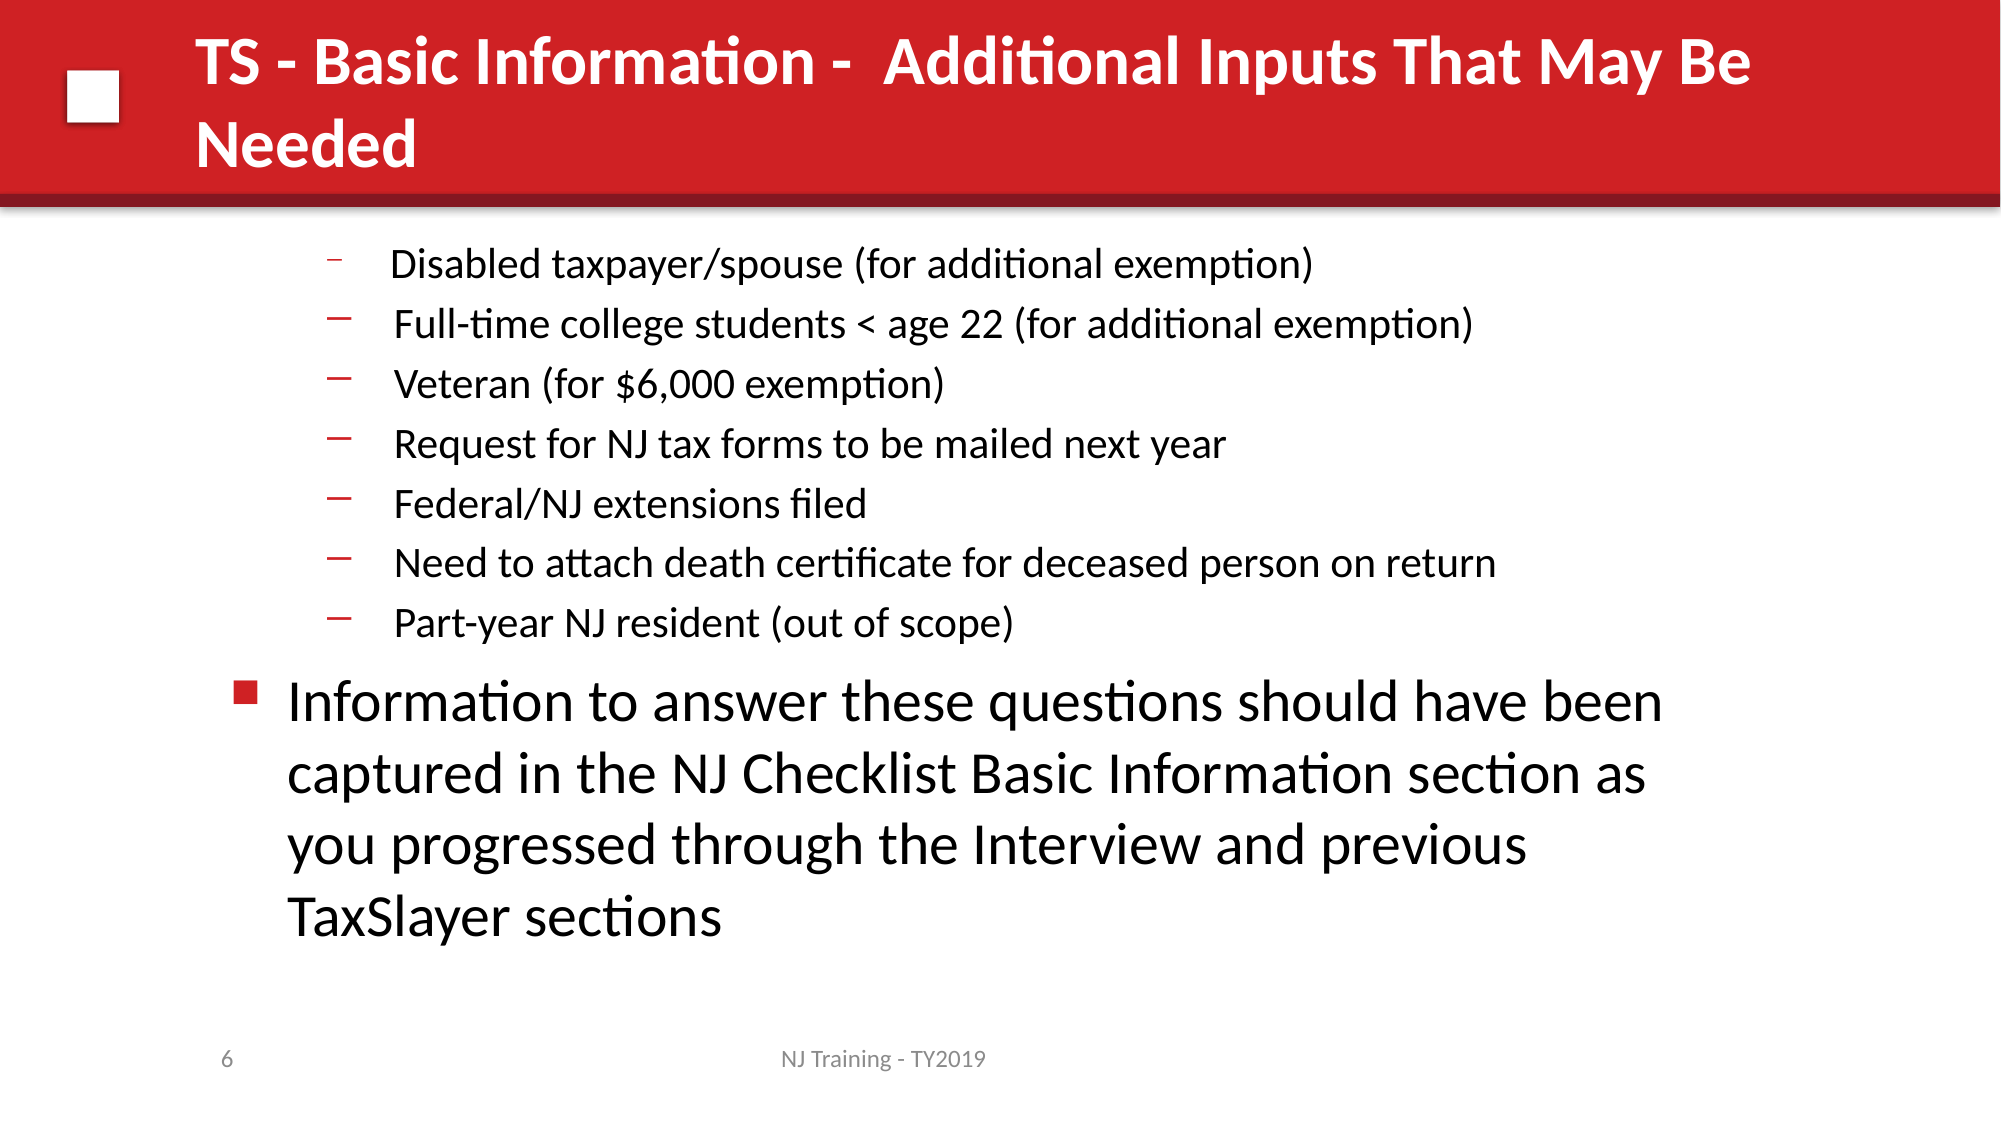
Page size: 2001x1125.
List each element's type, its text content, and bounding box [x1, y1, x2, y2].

list Disabled taxpayer/spouse (for additional exemption) Full-time college students < age 22 (for additional exemption) Veteran (for $6,000 exemption) Request for NJ tax forms to be mailed next year Federal/NJ extensions filed Need to attach death certificate for deceased person on return Part-year NJ resident (out of scope) Information to answer these questions should have been captured in the NJ Checklist Basic Information section as you progressed through the Interview and previous TaxSlayer sections [210, 224, 1750, 975]
slide_number 6 [99, 1027, 254, 1088]
footer NJ Training - TY2019 [570, 1027, 1204, 1088]
title TS - Basic Information - Additional Inputs That May Be Needed [174, 4, 1775, 193]
